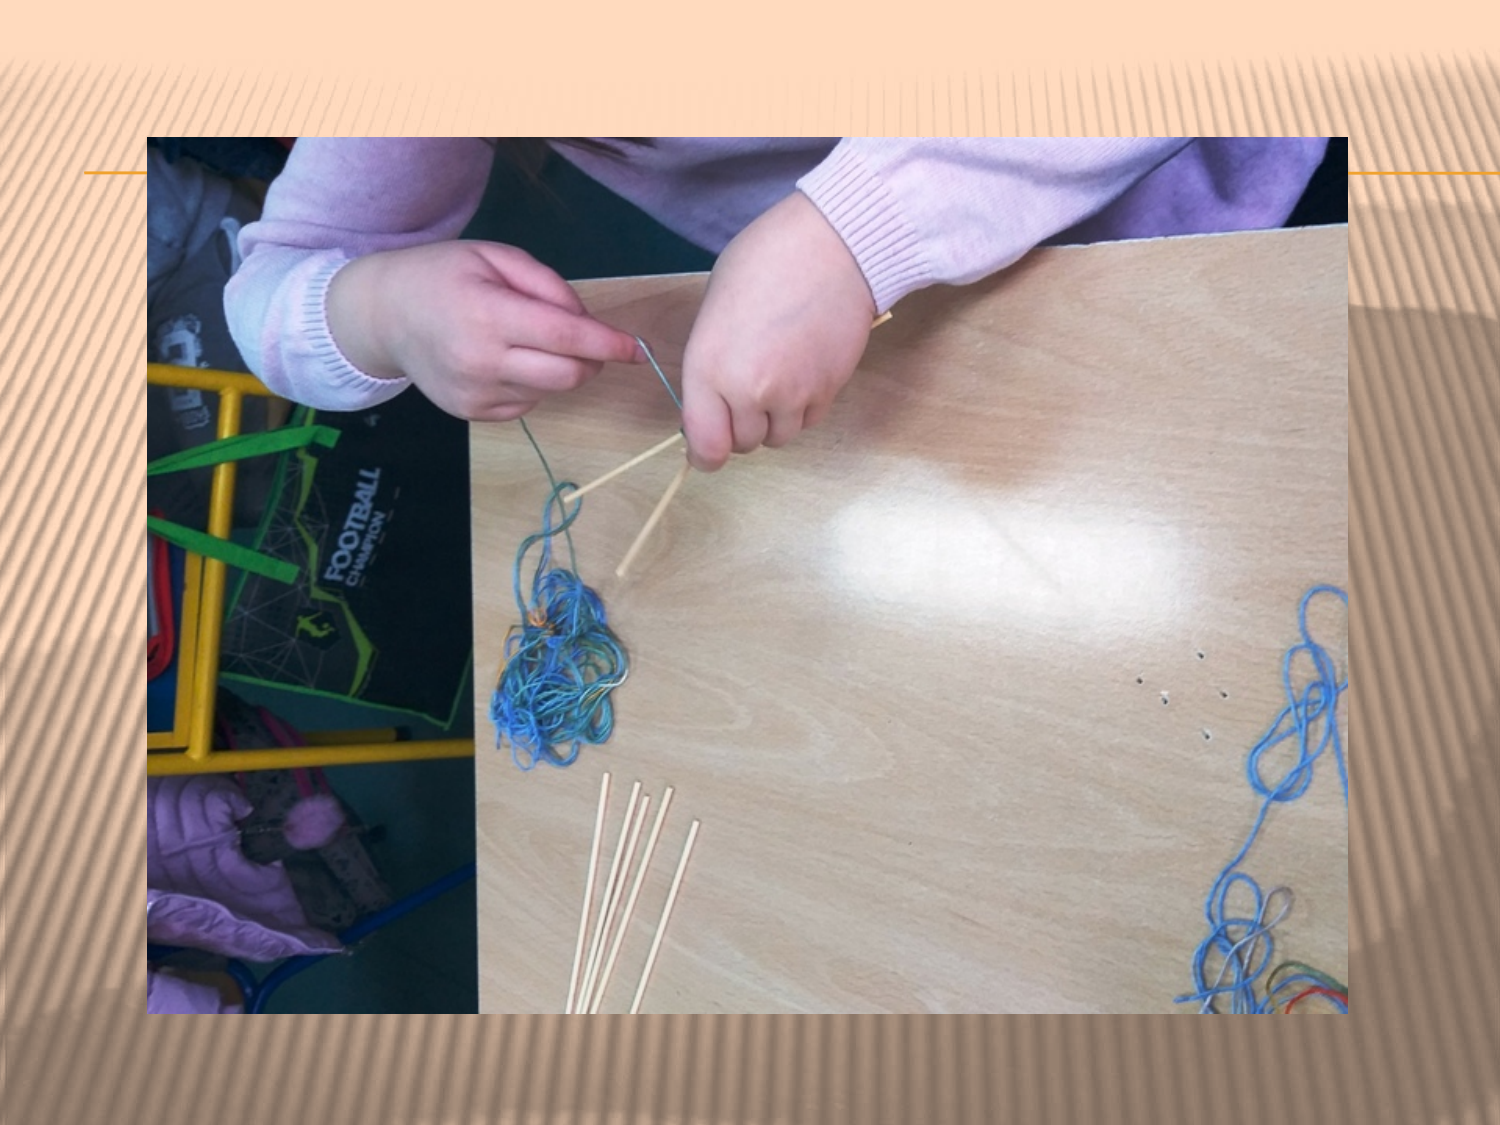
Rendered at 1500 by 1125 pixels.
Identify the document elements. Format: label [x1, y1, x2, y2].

picture [147, 136, 1348, 1015]
